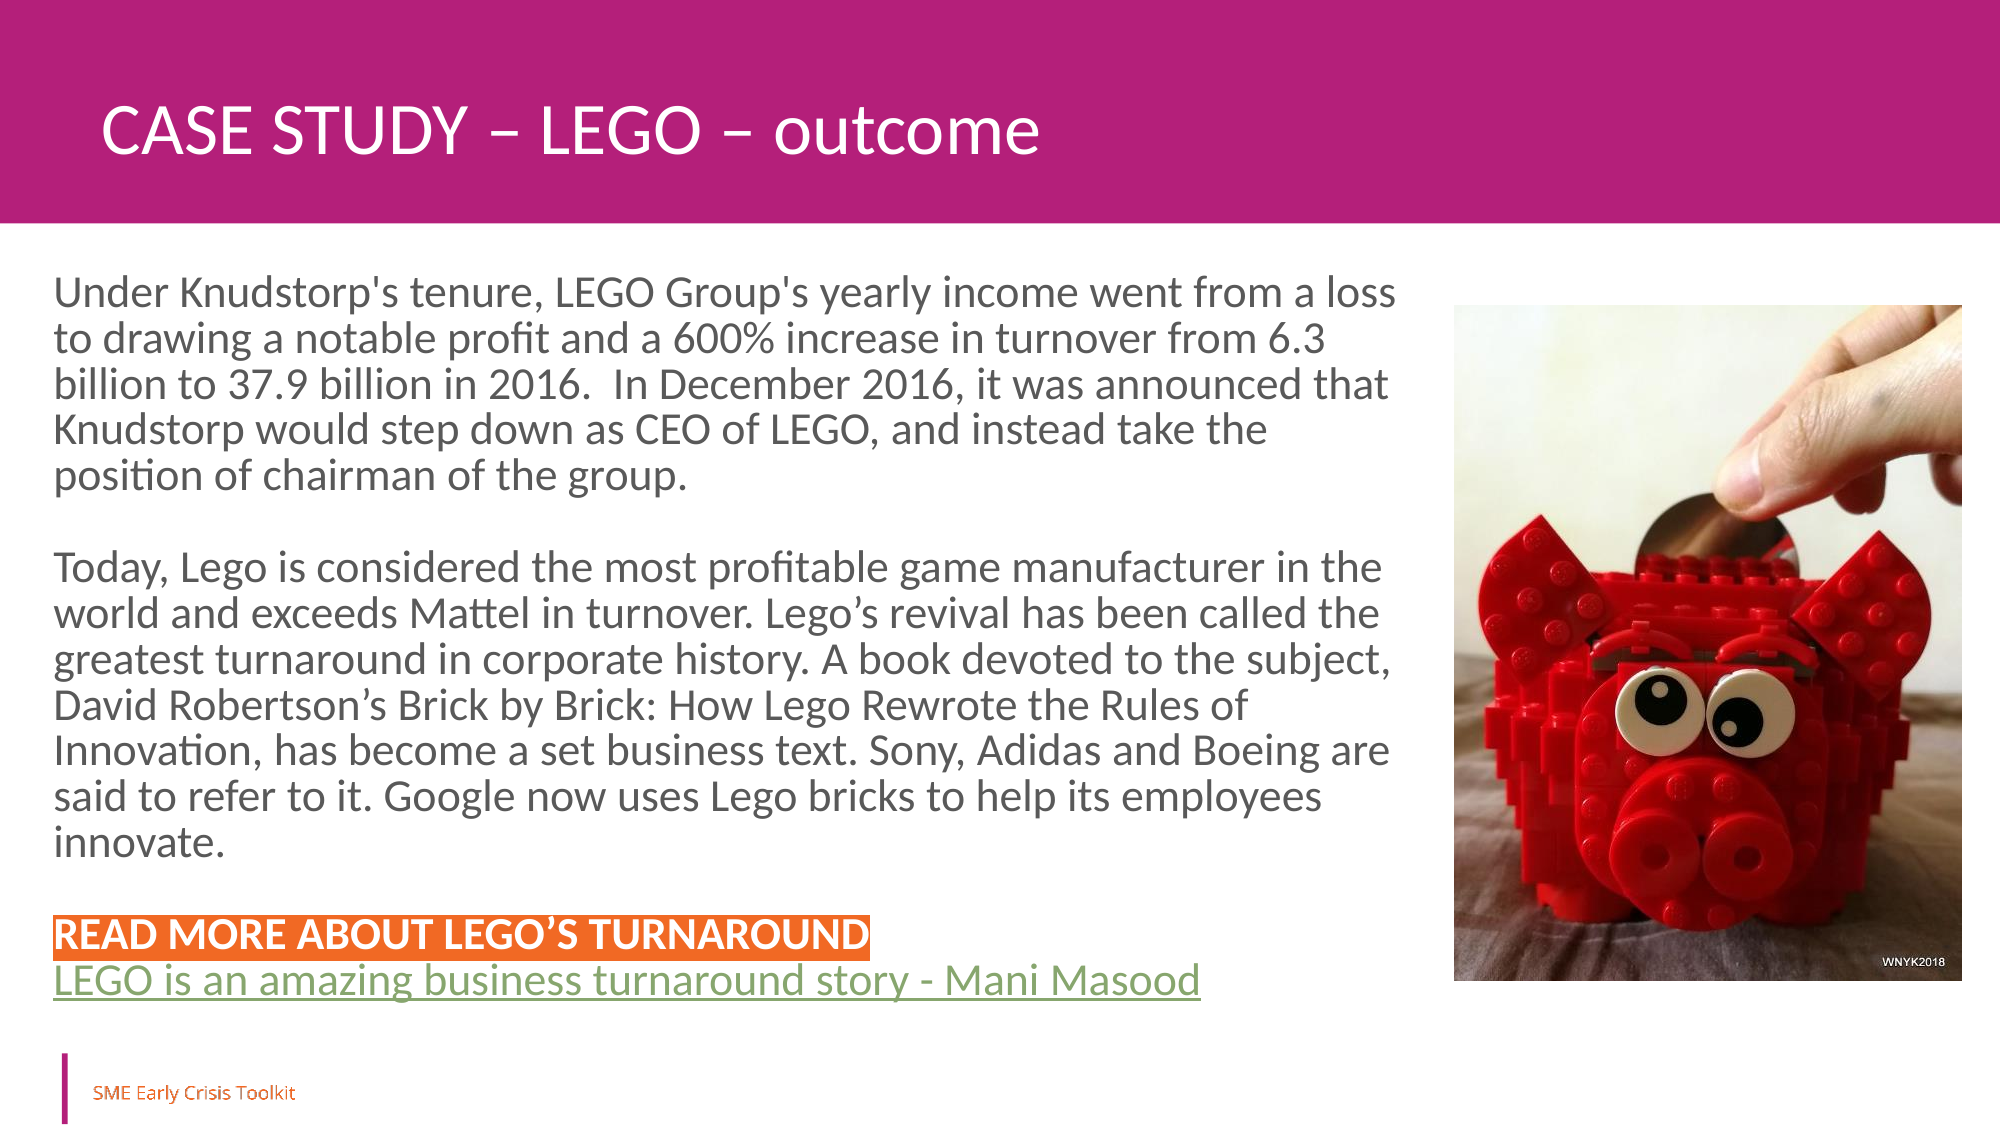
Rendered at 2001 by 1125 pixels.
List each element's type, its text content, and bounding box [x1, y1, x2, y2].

picture [83, 1080, 295, 1104]
list Under Knudstorp's tenure, LEGO Group's yearly income went from a loss to drawing a notable profit and a 600% increase in turnover from 6.3 billion to 37.9 billion in 2016. In December 2016, it was announced that Knudstorp would step down as CEO of LEGO, and instead take the position of chairman of the group. Today, Lego is considered the most profitable game manufacturer in the world and exceeds Mattel in turnover. Lego’s revival has been called the greatest turnaround in corporate history. A book devoted to the subject, David Robertson’s Brick by Brick: How Lego Rewrote the Rules of Innovation, has become a set business text. Sony, Adidas and Boeing are said to refer to it. Google now uses Lego bricks to help its employees innovate. READ MORE ABOUT LEGO’S TURNAROUND LEGO is an amazing business turnaround story - Mani Masood [38, 217, 1431, 504]
list CASE STUDY – LEGO – outcome [86, 83, 1904, 179]
picture [1454, 305, 1962, 981]
